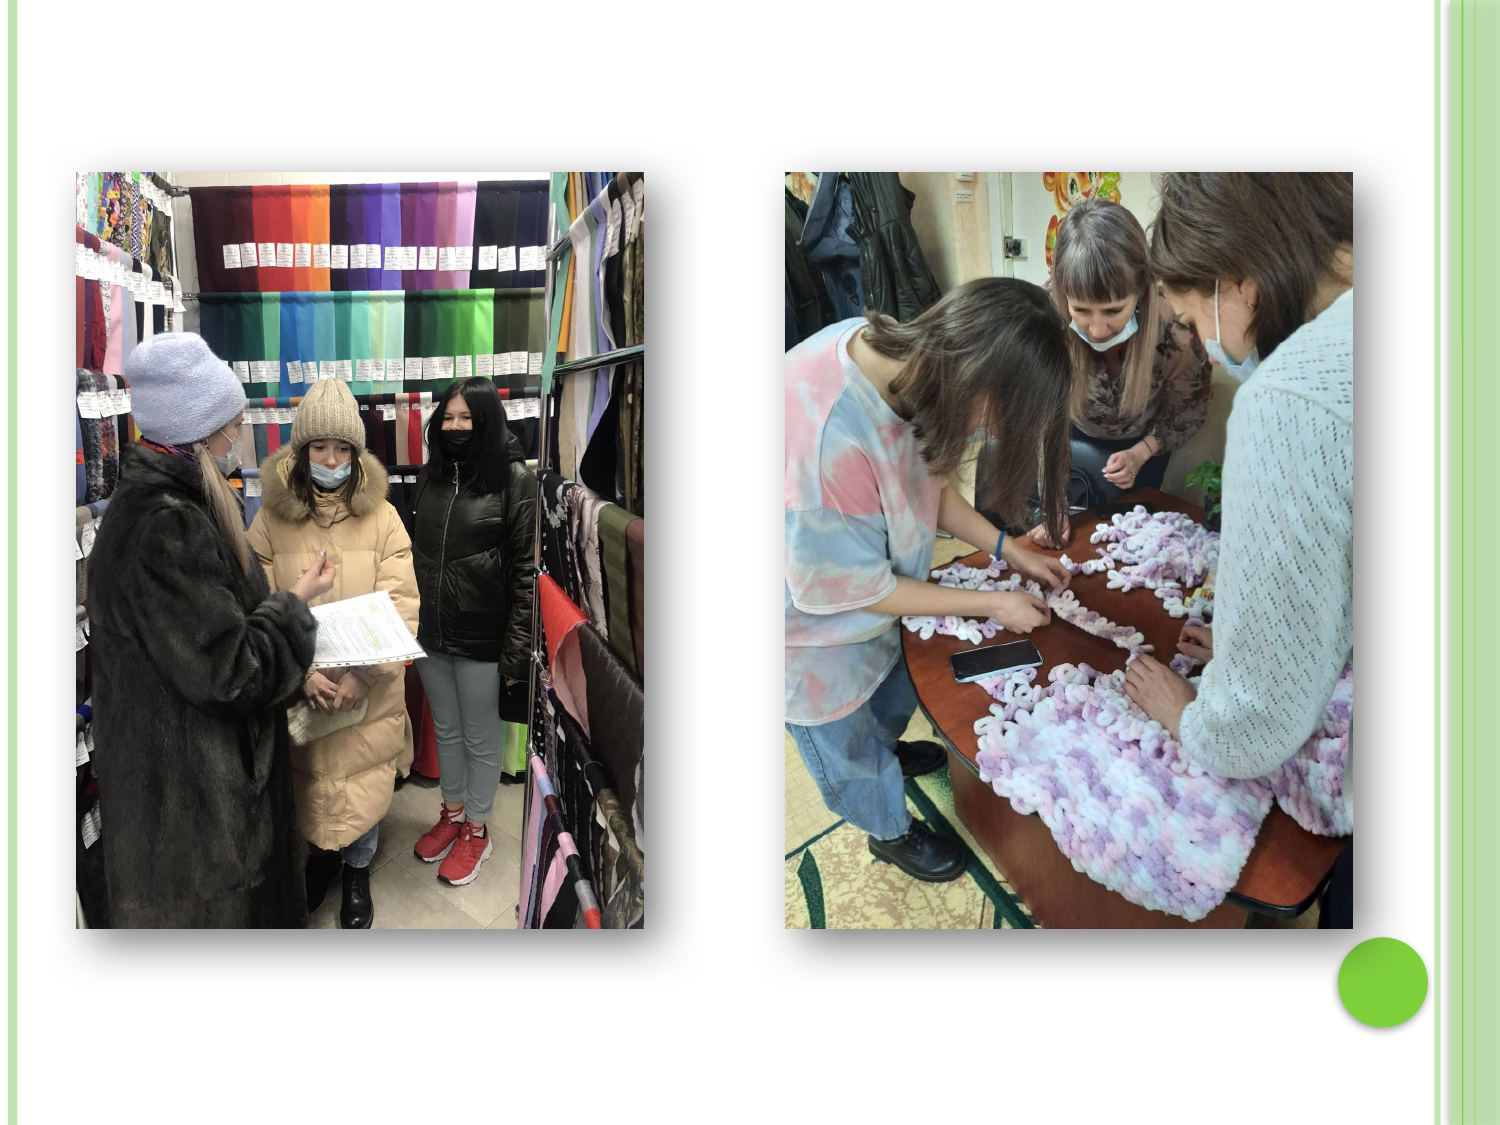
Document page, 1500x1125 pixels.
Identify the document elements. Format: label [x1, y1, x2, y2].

list [76, 172, 645, 930]
picture [784, 172, 1353, 930]
